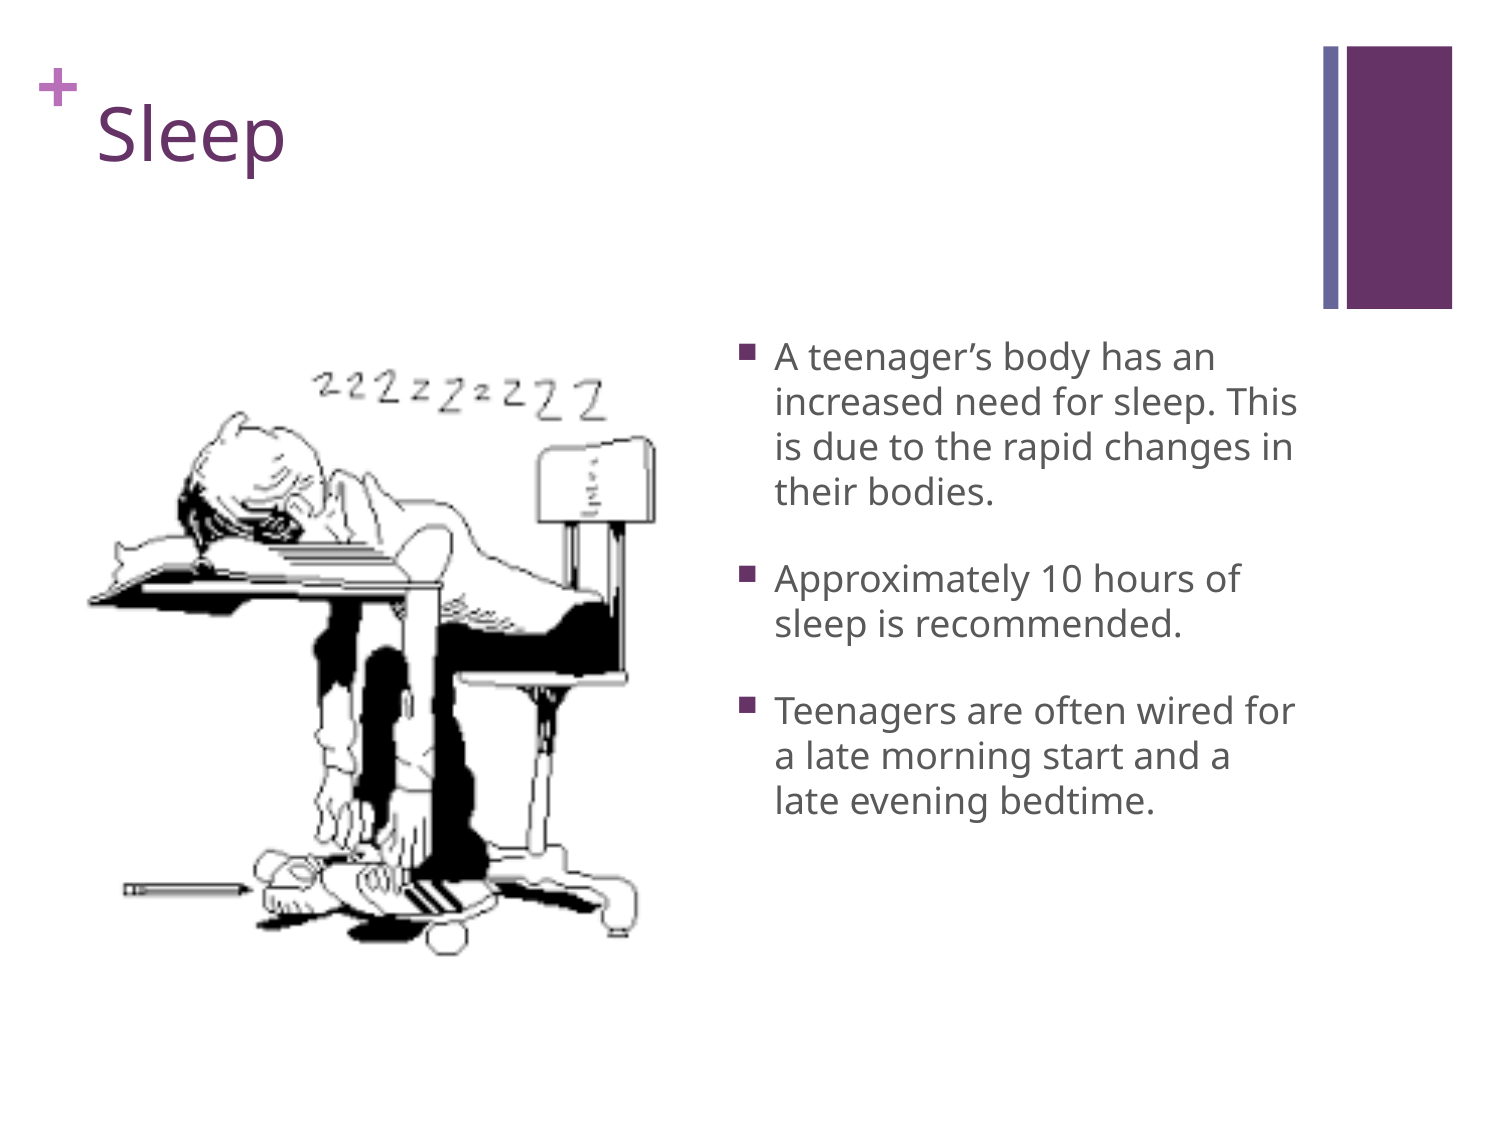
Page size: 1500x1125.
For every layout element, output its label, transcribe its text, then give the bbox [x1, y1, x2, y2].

list A teenager’s body has an increased need for sleep. This is due to the rapid changes in their bodies. Approximately 10 hours of sleep is recommended. Teenagers are often wired for a late morning start and a late evening bedtime. [721, 325, 1322, 1005]
title Sleep [81, 79, 1322, 263]
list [81, 325, 683, 1006]
